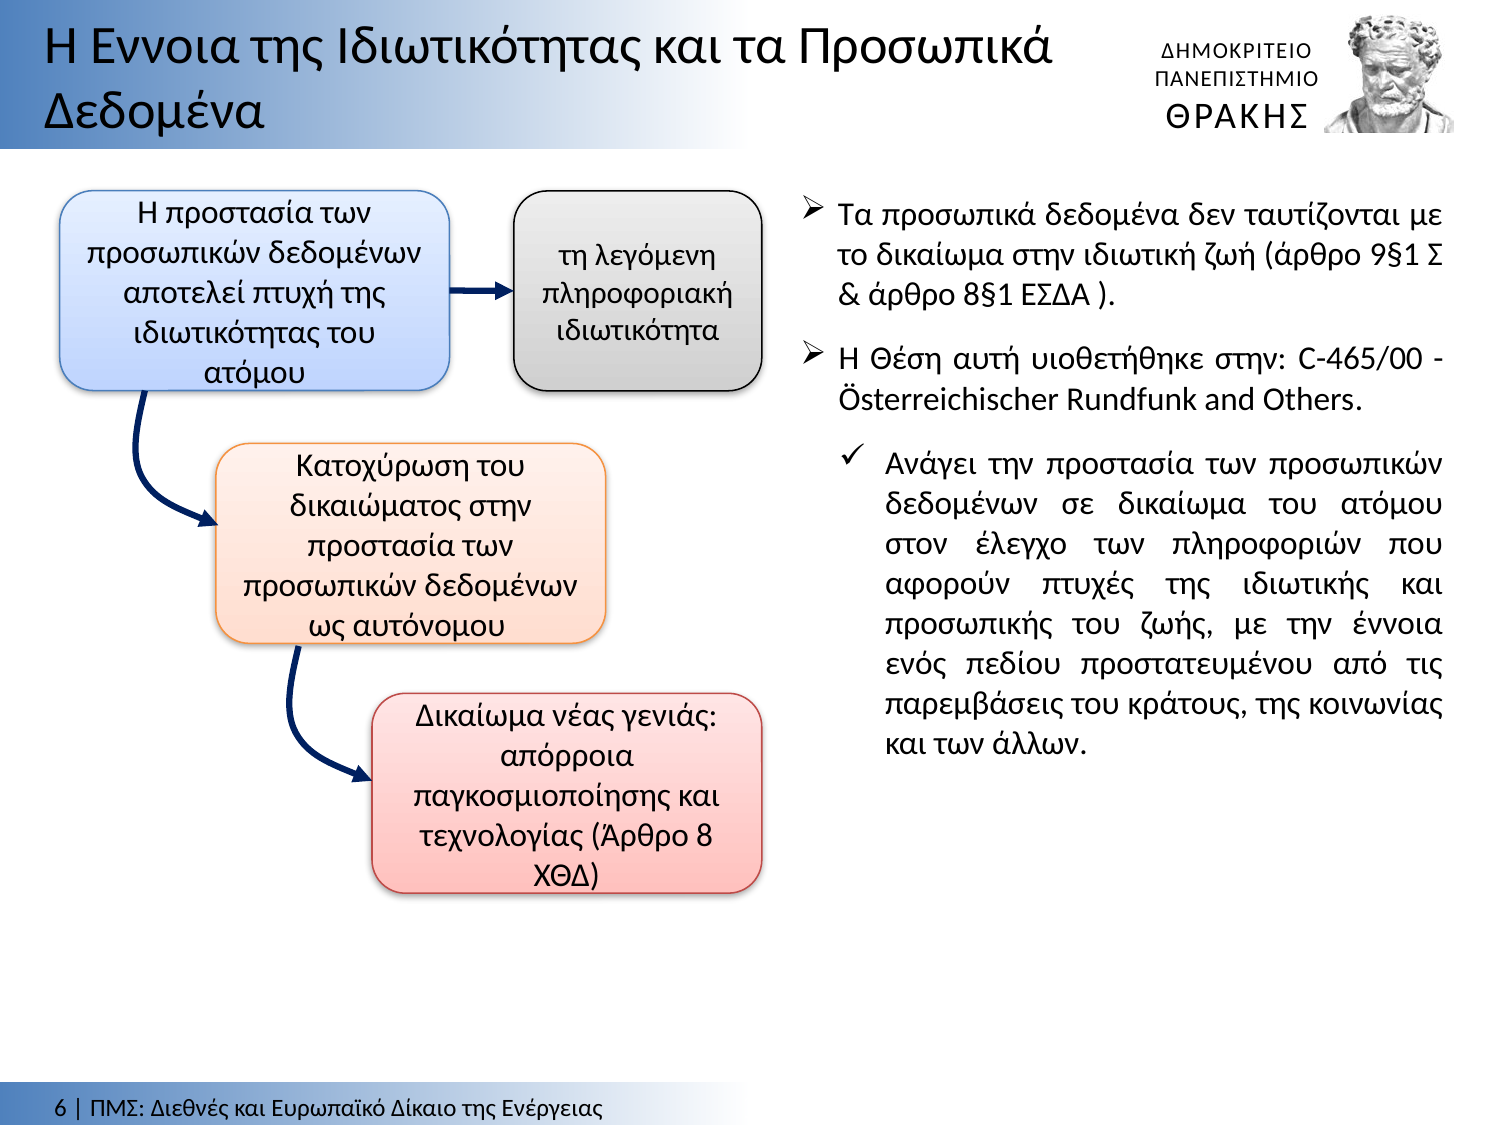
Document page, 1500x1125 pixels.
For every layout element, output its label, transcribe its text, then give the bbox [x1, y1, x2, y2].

text_box Τα προσωπικά δεδομένα δεν ταυτίζονται με το δικαίωμα στην ιδιωτική ζωή (άρθρο 9§1 Σ & άρθρο 8§1 ΕΣΔΑ ). Η Θέση αυτή υιοθετήθηκε στην: C-465/00 - Österreichischer Rundfunk and Others. Ανάγει την προστασία των προσωπικών δεδομένων σε δικαίωμα του ατόμου στον έλεγχο των πληροφοριών που αφορούν πτυχές της ιδιωτικής και προσωπικής του ζωής, με την έννοια ενός πεδίου προστατευμένου από τις παρεμβάσεις του κράτους, της κοινωνίας και των άλλων. [785, 184, 1459, 1047]
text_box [289, 645, 763, 894]
text_box Η Έννοια της Ιδιωτικότητας και τα Προσωπικά Δεδομένα [29, 31, 1235, 117]
picture [1324, 6, 1454, 133]
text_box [449, 190, 763, 392]
text_box Η προστασία των προσωπικών δεδομένων αποτελεί πτυχή της ιδιωτικότητας του ατόμου [58, 189, 444, 392]
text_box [135, 390, 606, 644]
